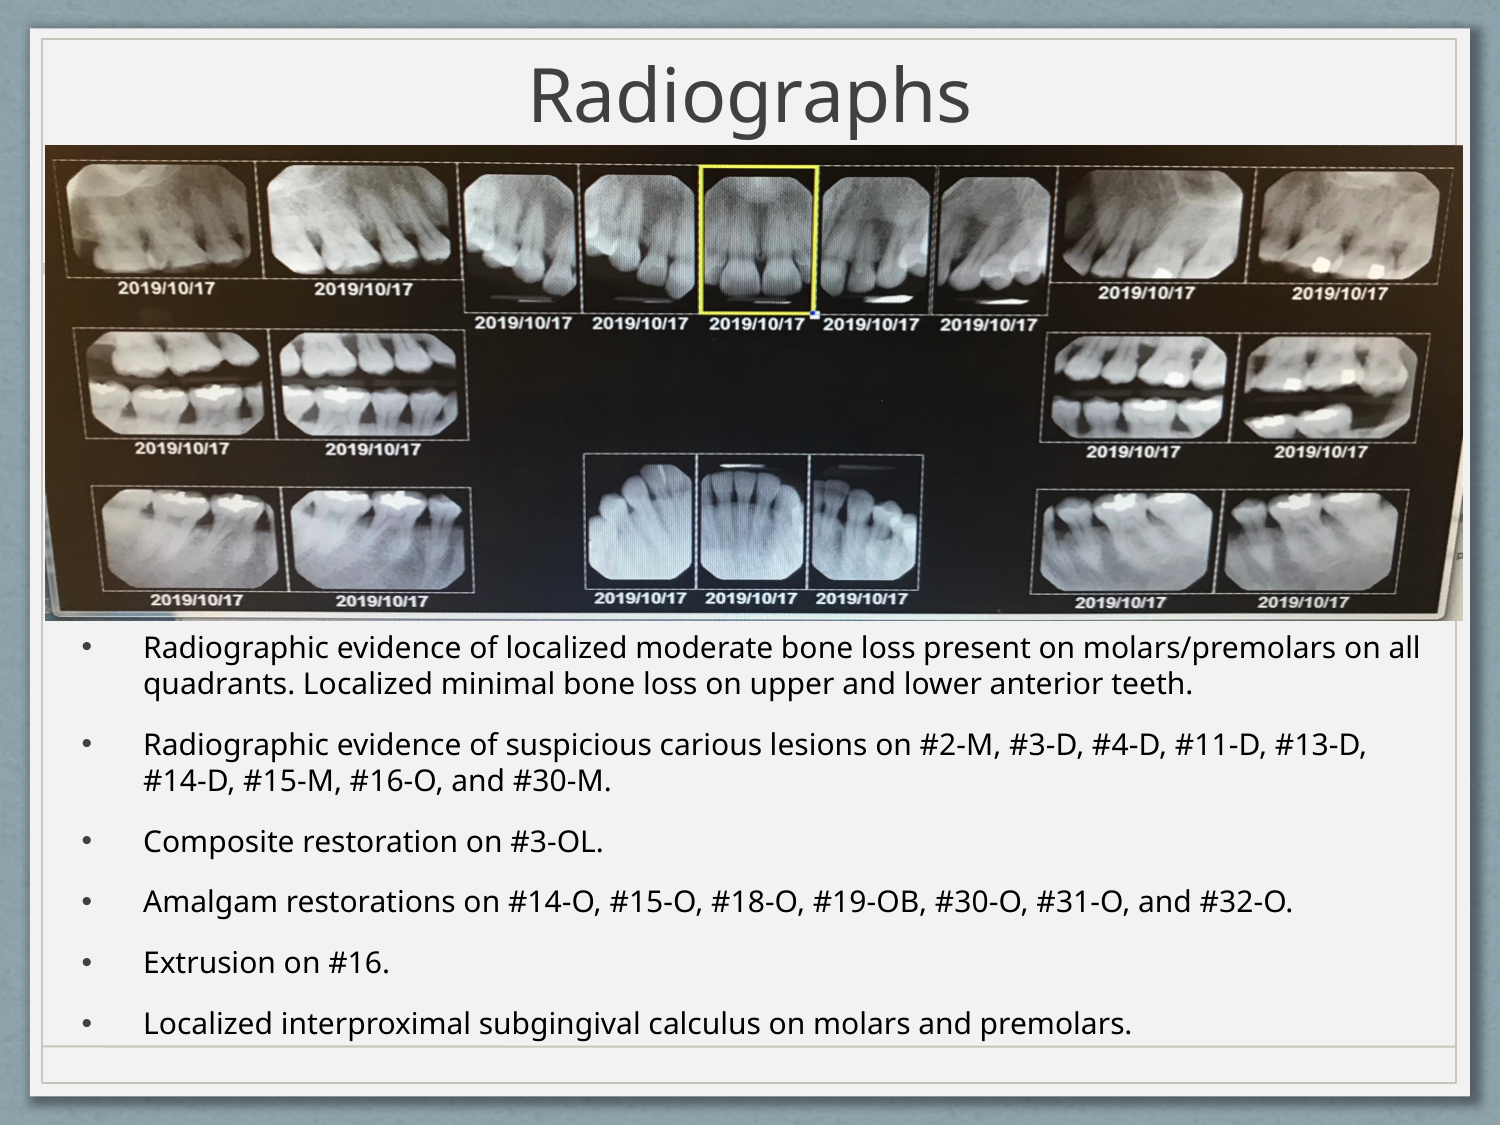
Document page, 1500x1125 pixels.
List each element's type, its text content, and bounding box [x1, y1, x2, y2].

picture [45, 144, 1464, 622]
title Radiographs [147, 40, 1353, 137]
list Radiographic evidence of localized moderate bone loss present on molars/premolars on all quadrants. Localized minimal bone loss on upper and lower anterior teeth. Radiographic evidence of suspicious carious lesions on #2-M, #3-D, #4-D, #11-D, #13-D, #14-D, #15-M, #16-O, and #30-M. Composite restoration on #3-OL. Amalgam restorations on #14-O, #15-O, #18-O, #19-OB, #30-O, #31-O, and #32-O. Extrusion on #16. Localized interproximal subgingival calculus on molars and premolars. [66, 632, 1438, 1053]
